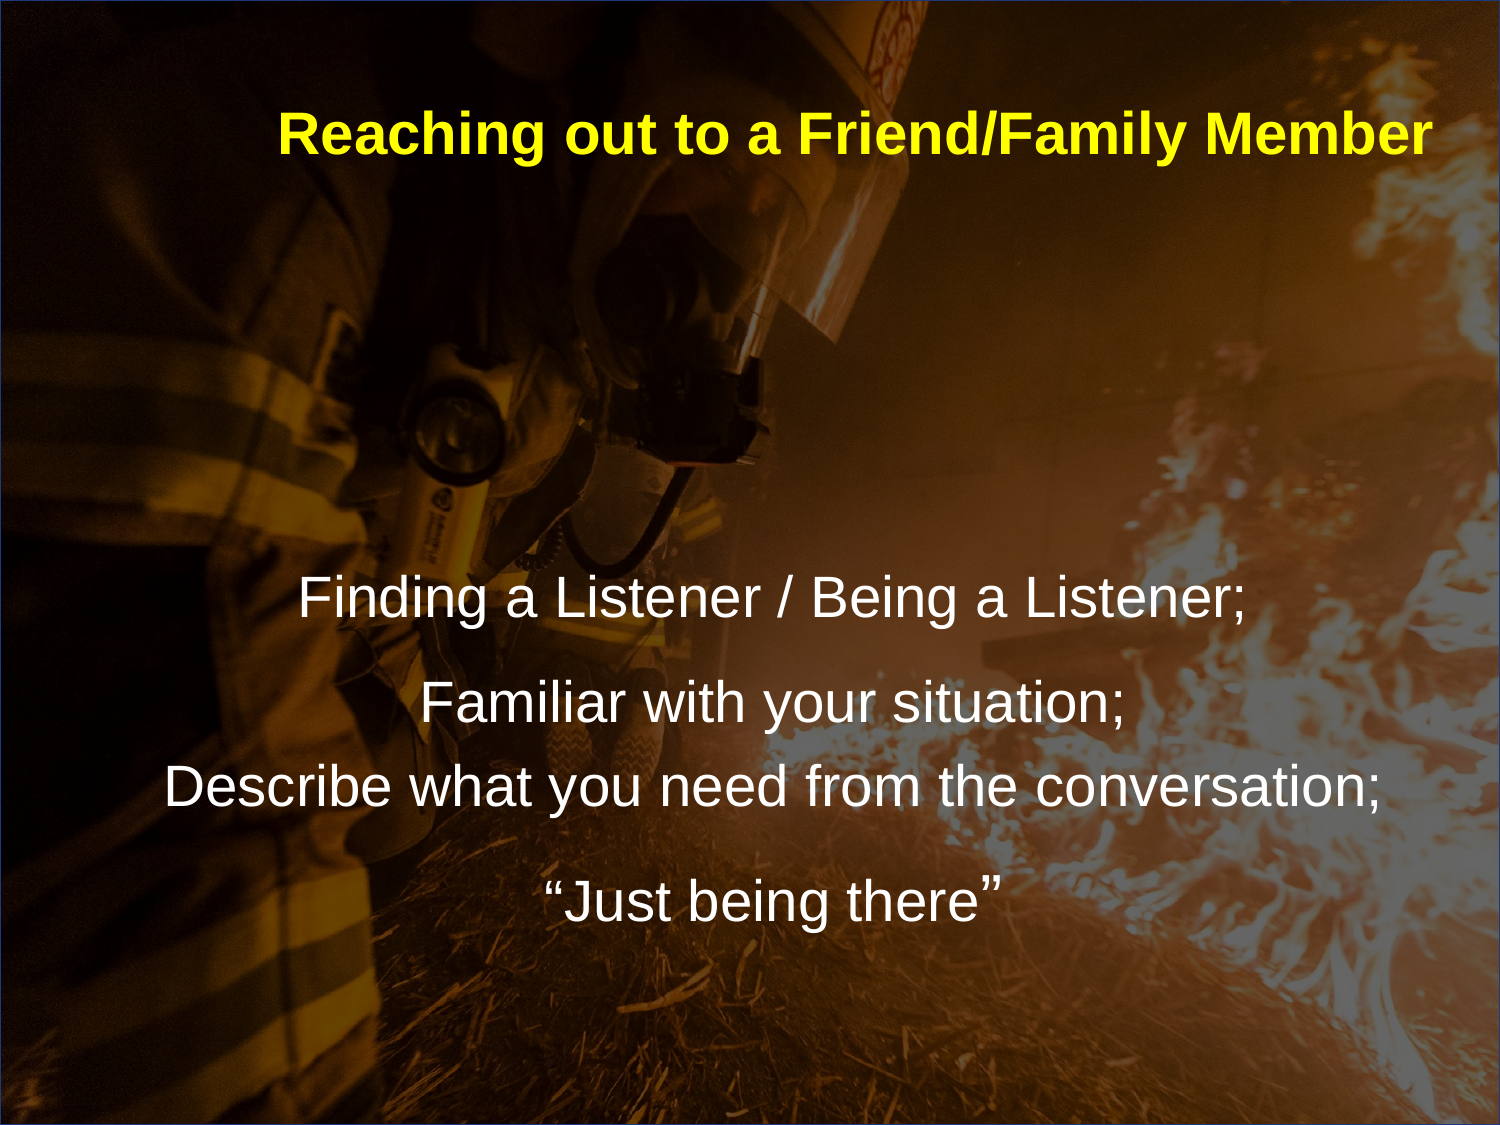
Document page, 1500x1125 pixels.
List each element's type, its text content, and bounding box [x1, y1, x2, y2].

title Reaching out to a Friend/Family Member [50, 75, 1450, 196]
list Finding a Listener / Being a Listener; Familiar with your situation; Describe what you need from the conversation; “Just being there” [98, 537, 1449, 975]
picture [1, 1, 1499, 1124]
